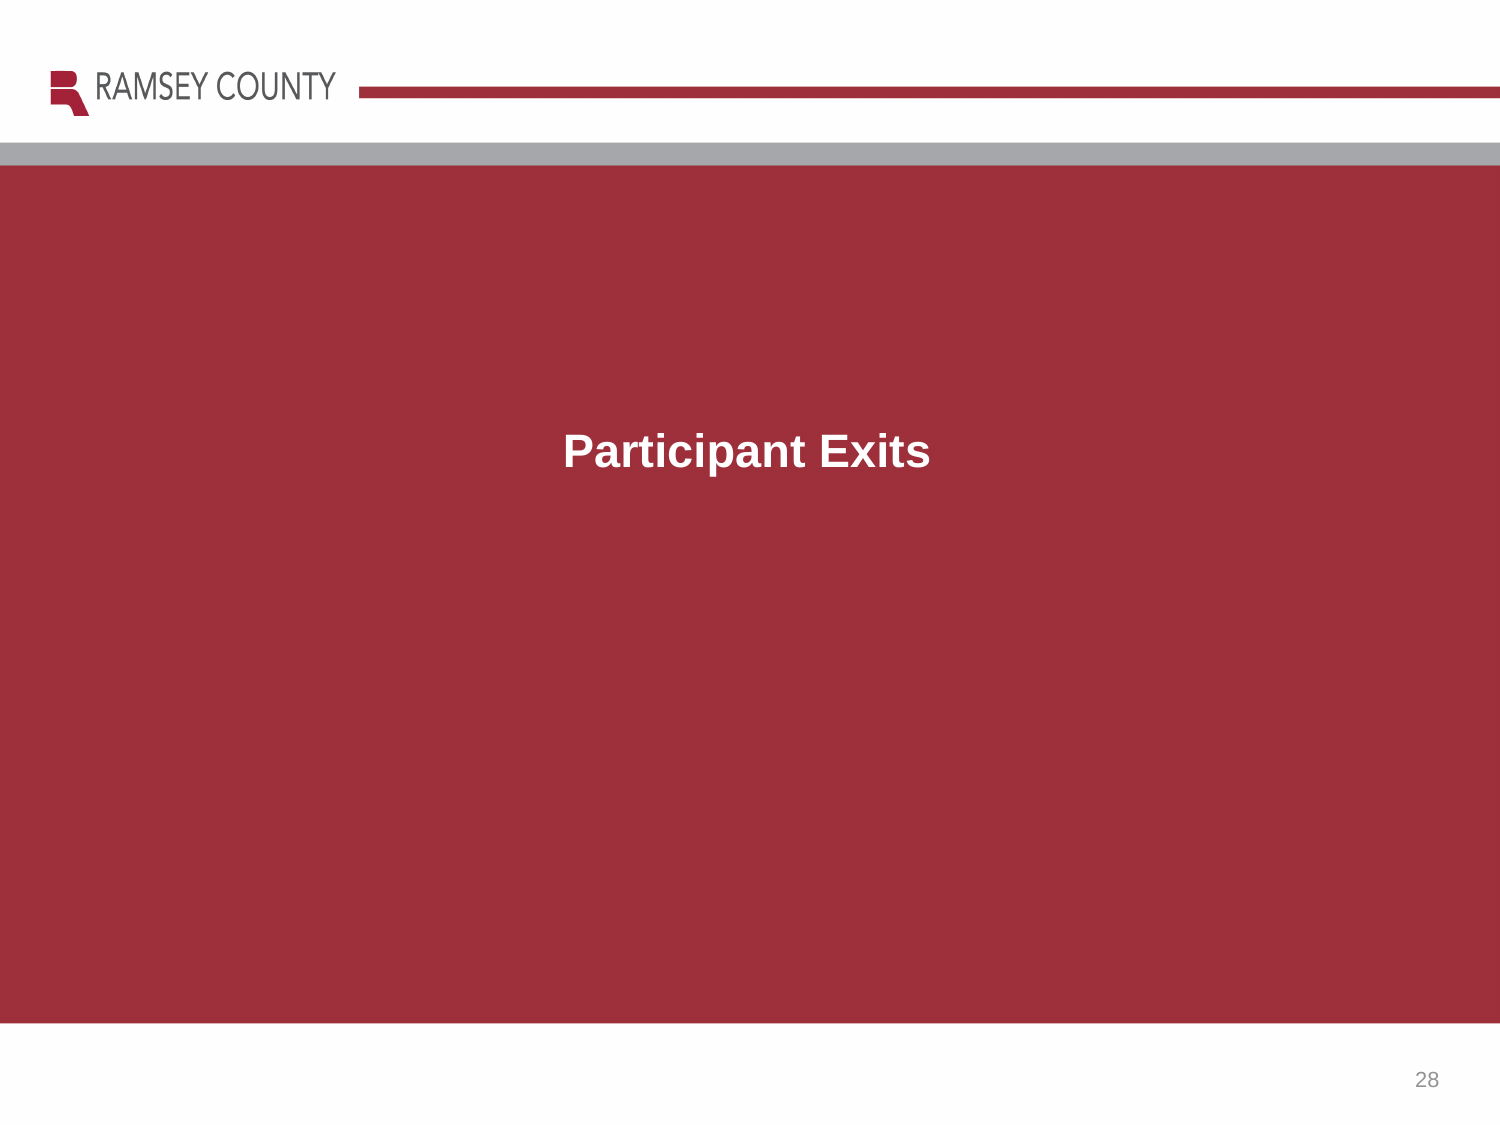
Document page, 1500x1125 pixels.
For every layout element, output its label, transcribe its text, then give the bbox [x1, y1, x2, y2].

list Participant Exits [164, 413, 1330, 623]
slide_number 28 [1400, 1057, 1499, 1118]
picture [0, 0, 1500, 1125]
